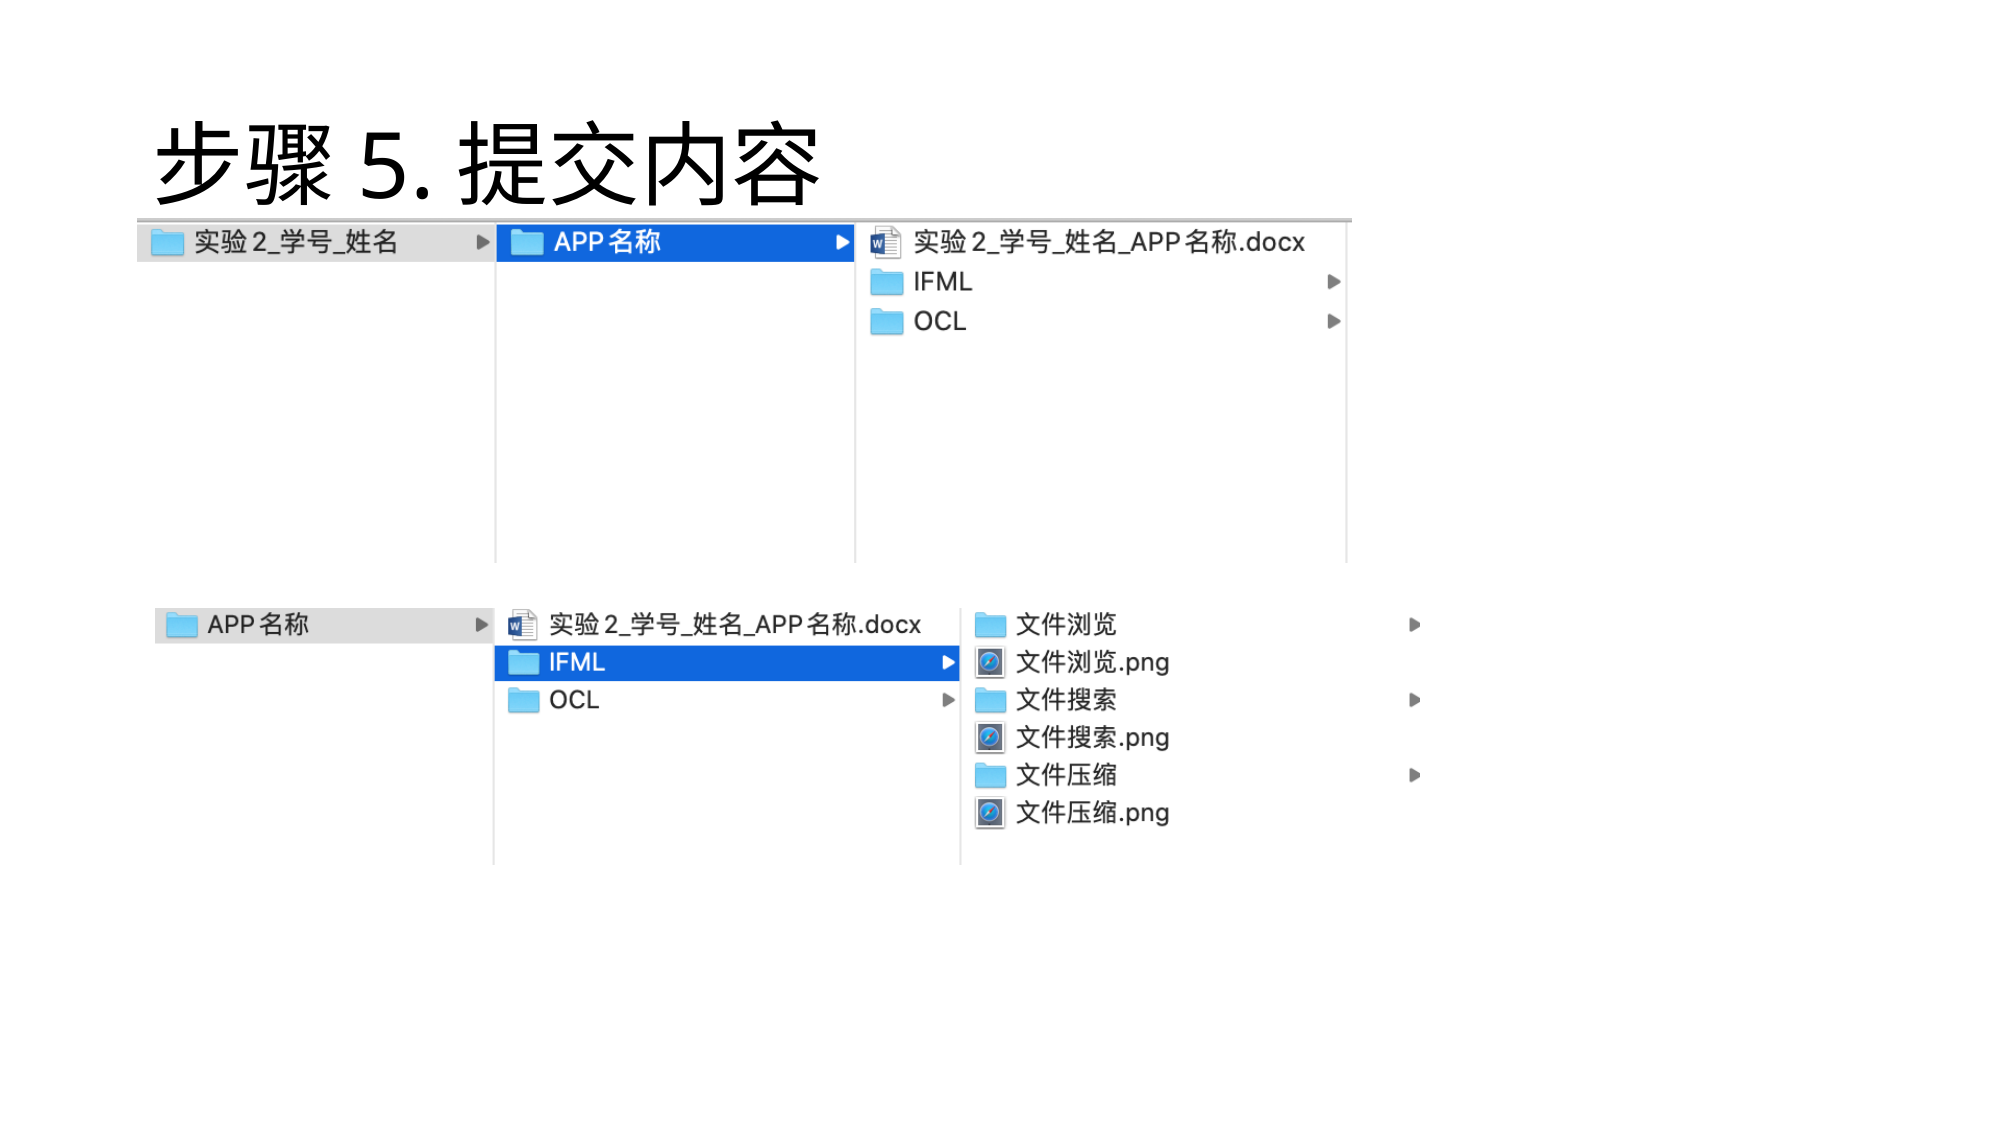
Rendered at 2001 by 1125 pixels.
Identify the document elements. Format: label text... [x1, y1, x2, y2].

title 步骤5.提交内容 [137, 59, 1863, 278]
picture [155, 608, 1420, 865]
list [137, 218, 1352, 563]
